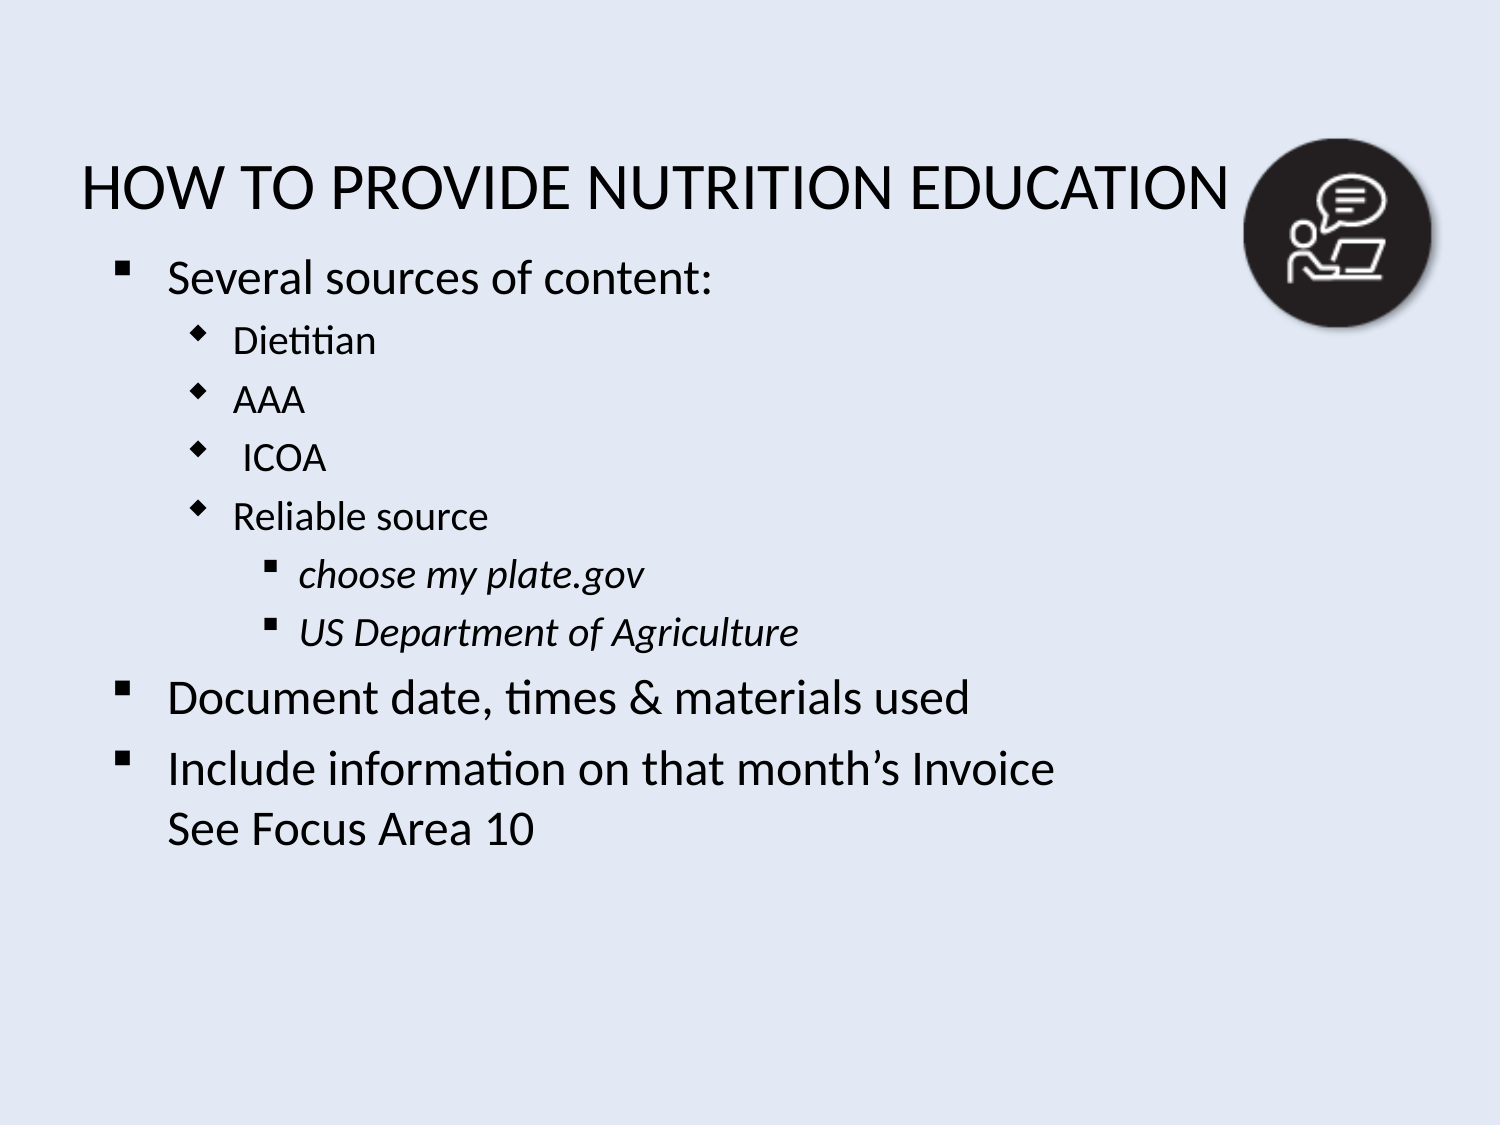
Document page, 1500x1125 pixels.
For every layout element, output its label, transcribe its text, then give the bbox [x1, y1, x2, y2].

picture [1242, 137, 1434, 237]
list Several sources of content: Dietitian AAA ICOA Reliable source choose my plate.gov US Department of Agriculture Document date, times & materials used Include information on that month’s Invoice See Focus Area 10 [96, 237, 1500, 1063]
title How to Provide Nutrition Education [66, 135, 1429, 224]
